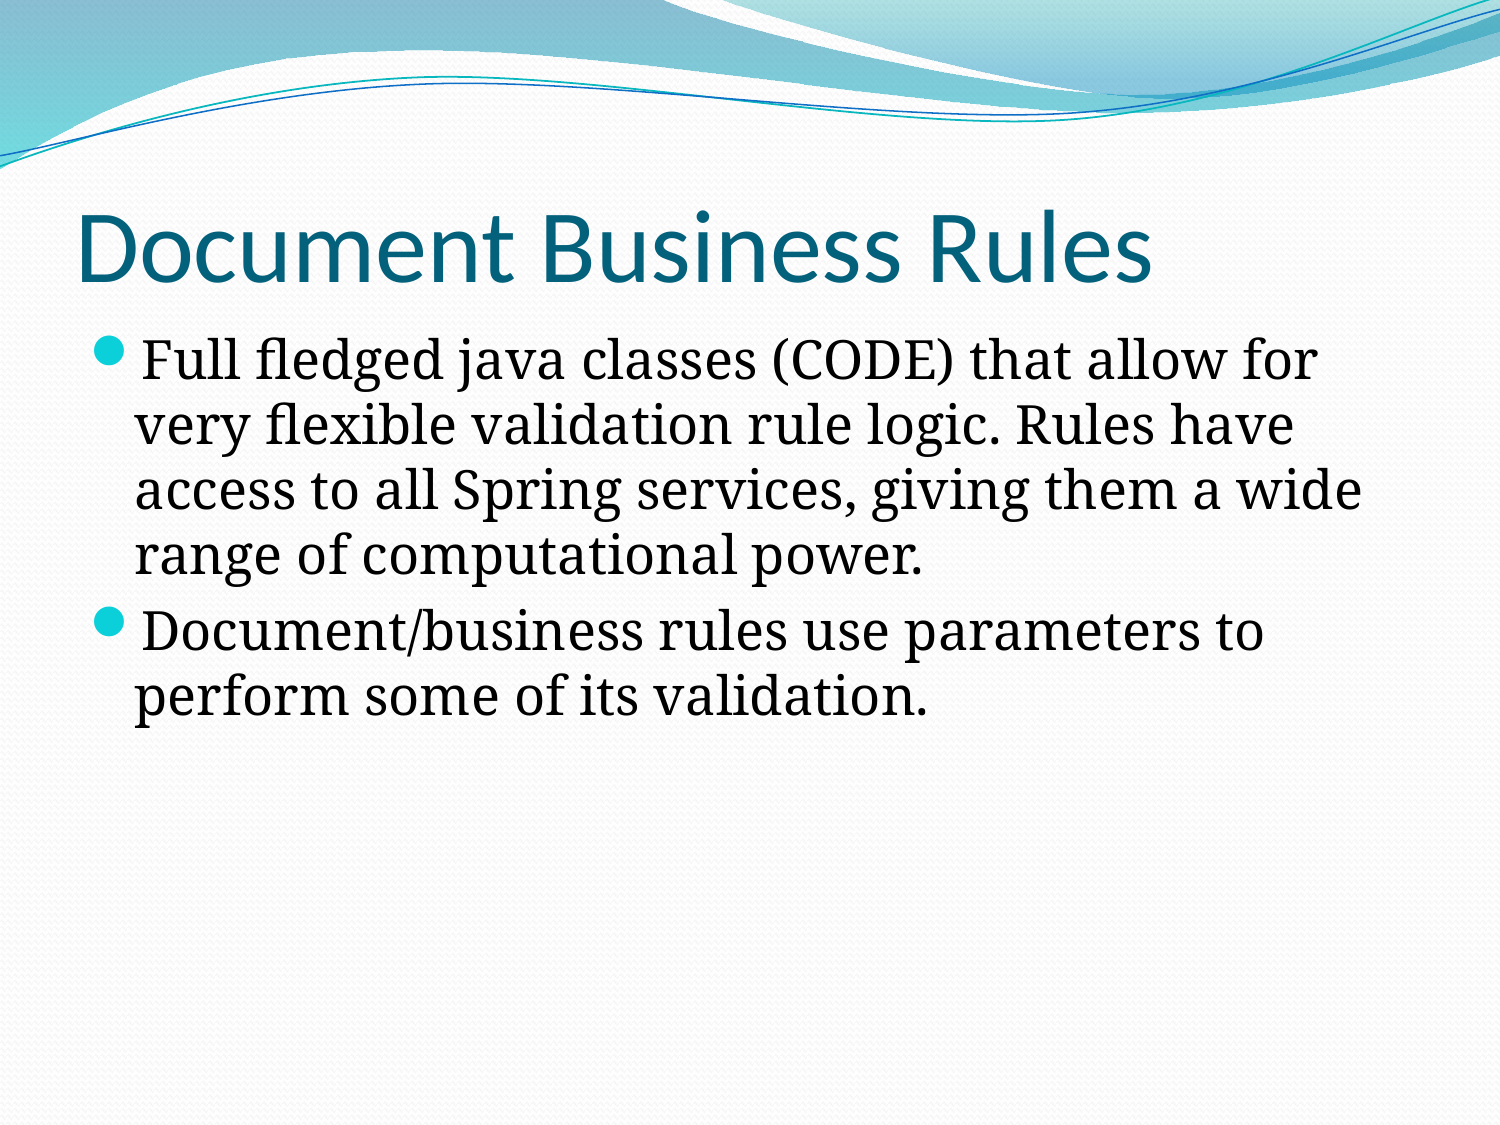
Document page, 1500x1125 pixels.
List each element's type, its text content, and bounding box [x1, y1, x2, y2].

title Document Business Rules [75, 115, 1425, 303]
list Full fledged java classes (CODE) that allow for very flexible validation rule logic. Rules have access to all Spring services, giving them a wide range of computational power. Document/business rules use parameters to perform some of its validation. [75, 317, 1425, 1038]
